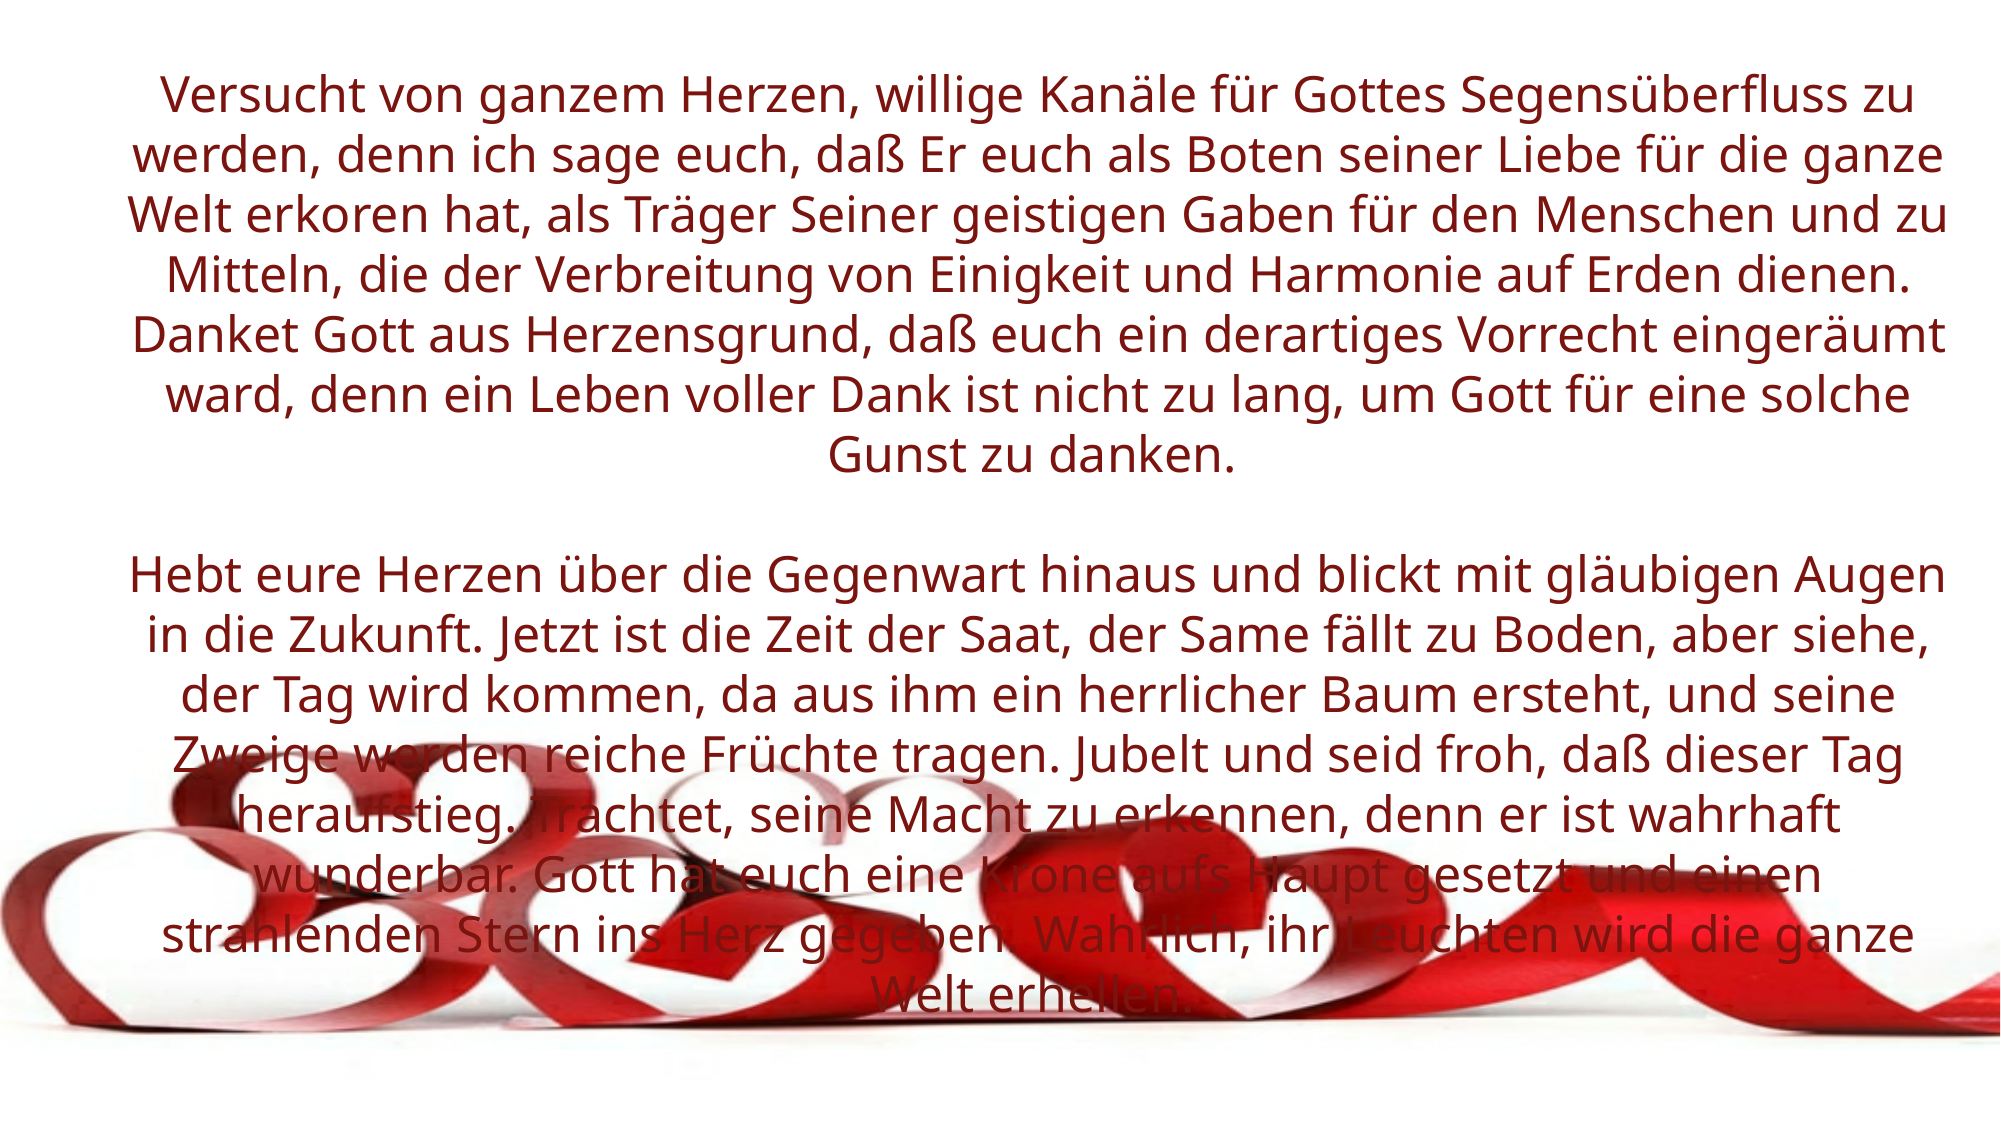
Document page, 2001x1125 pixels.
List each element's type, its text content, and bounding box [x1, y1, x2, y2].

picture [0, 0, 2001, 1125]
text_box Versucht von ganzem Herzen, willige Kanäle für Gottes Segensüberfluss zu werden, denn ich sage euch, daß Er euch als Boten seiner Liebe für die ganze Welt erkoren hat, als Träger Seiner geistigen Gaben für den Menschen und zu Mitteln, die der Verbreitung von Einigkeit und Harmonie auf Erden dienen. Danket Gott aus Herzensgrund, daß euch ein derartiges Vorrecht eingeräumt ward, denn ein Leben voller Dank ist nicht zu lang, um Gott für eine solche Gunst zu danken. Hebt eure Herzen über die Gegenwart hinaus und blickt mit gläubigen Augen in die Zukunft. Jetzt ist die Zeit der Saat, der Same fällt zu Boden, aber siehe, der Tag wird kommen, da aus ihm ein herrlicher Baum ersteht, und seine Zweige werden reiche Früchte tragen. Jubelt und seid froh, daß dieser Tag heraufstieg. Trachtet, seine Macht zu erkennen, denn er ist wahrhaft wunderbar. Gott hat euch eine Krone aufs Haupt gesetzt und einen strahlenden Stern ins Herz gegeben. Wahrlich, ihr Leuchten wird die ganze Welt erhellen. [106, 54, 1972, 1030]
